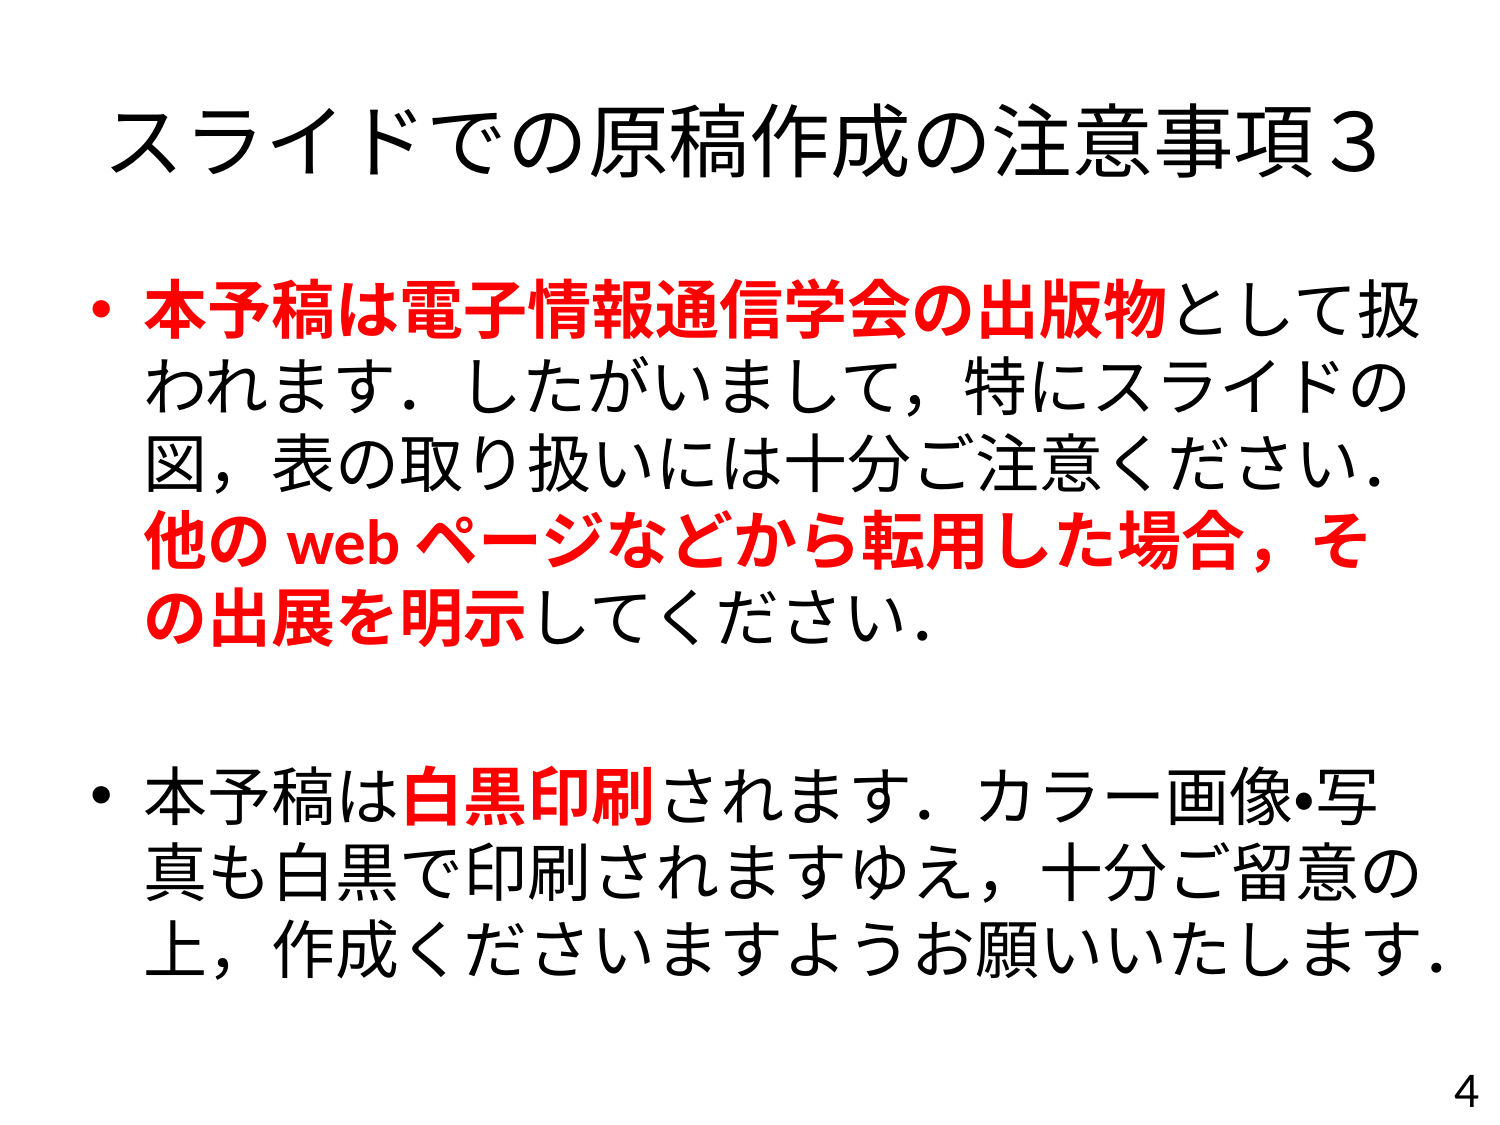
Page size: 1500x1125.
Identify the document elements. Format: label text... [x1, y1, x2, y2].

slide_number 4 [1144, 1057, 1495, 1118]
list 本予稿は電子情報通信学会の出版物として扱われます．したがいまして，特にスライドの図，表の取り扱いには十分ご注意ください．他のwebページなどから転用した場合，その出展を明示してください． 本予稿は白黒印刷されます．カラー画像・写真も白黒で印刷されますゆえ，十分ご留意の上，作成くださいますようお願いいたします． [75, 262, 1447, 1071]
title スライドでの原稿作成の注意事項３ [75, 45, 1425, 233]
